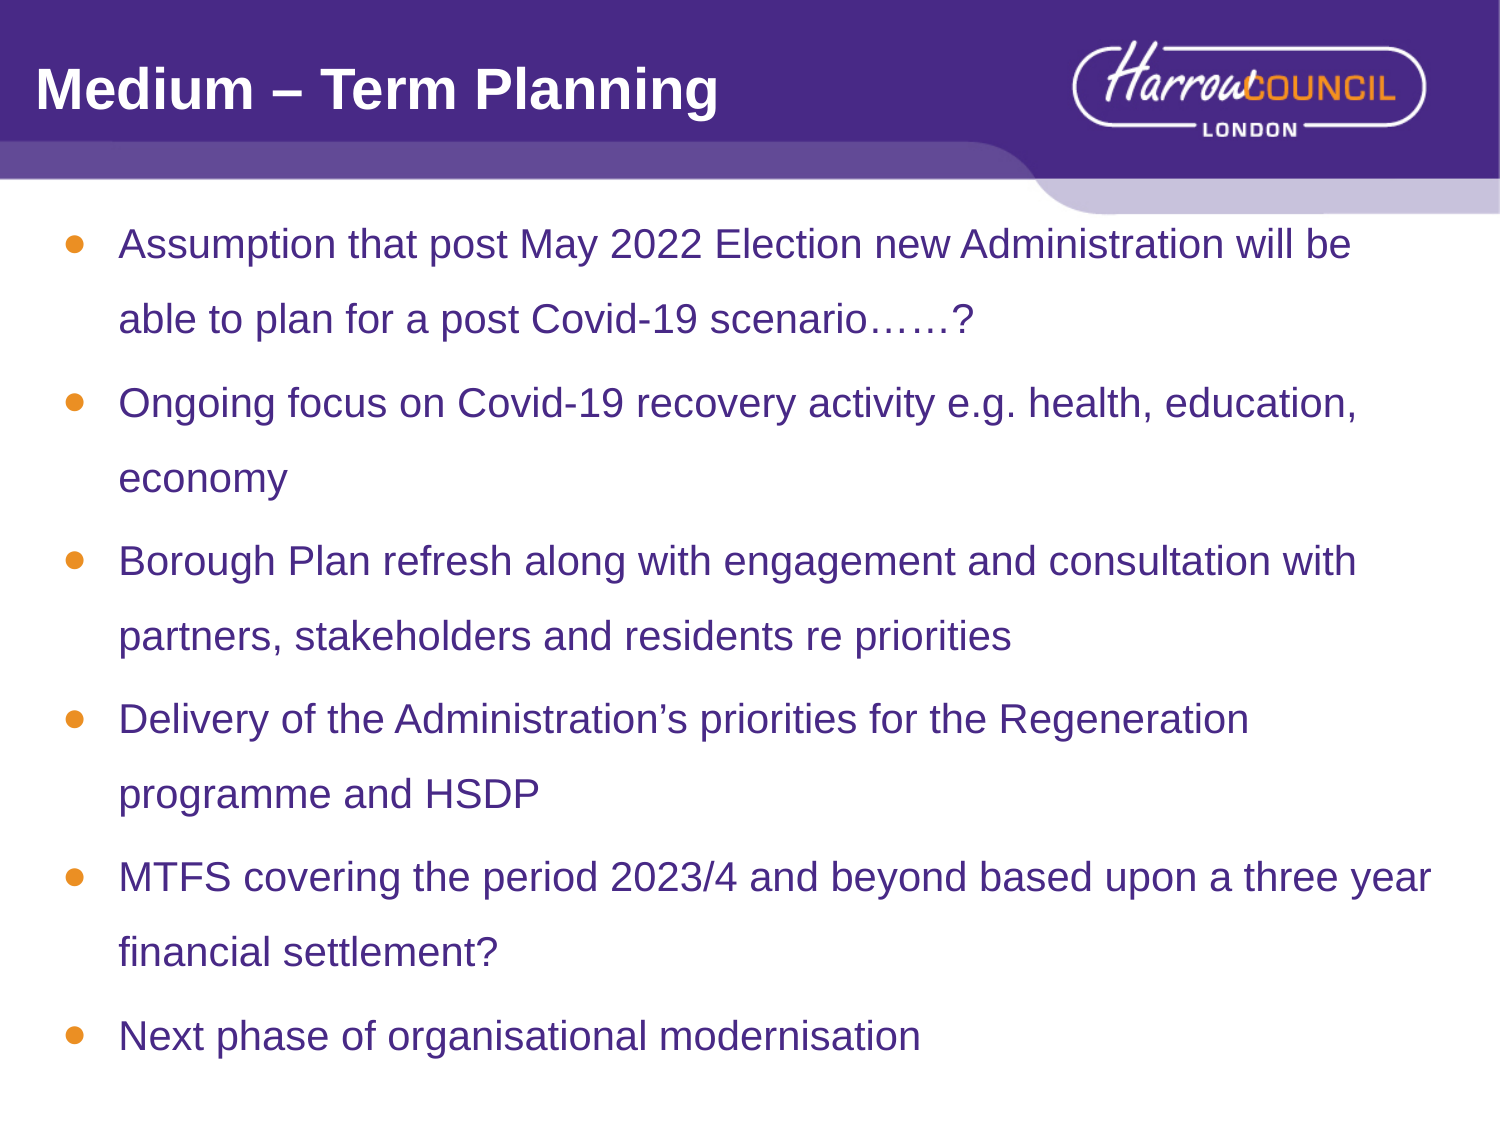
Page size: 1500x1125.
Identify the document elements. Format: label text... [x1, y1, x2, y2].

list Assumption that post May 2022 Election new Administration will be able to plan for a post Covid-19 scenario……? Ongoing focus on Covid-19 recovery activity e.g. health, education, economy Borough Plan refresh along with engagement and consultation with partners, stakeholders and residents re priorities Delivery of the Administration’s priorities for the Regeneration programme and HSDP MTFS covering the period 2023/4 and beyond based upon a three year financial settlement? Next phase of organisational modernisation [47, 184, 1453, 1083]
picture [0, 0, 1500, 218]
title Medium – Term Planning [4, 0, 1199, 173]
